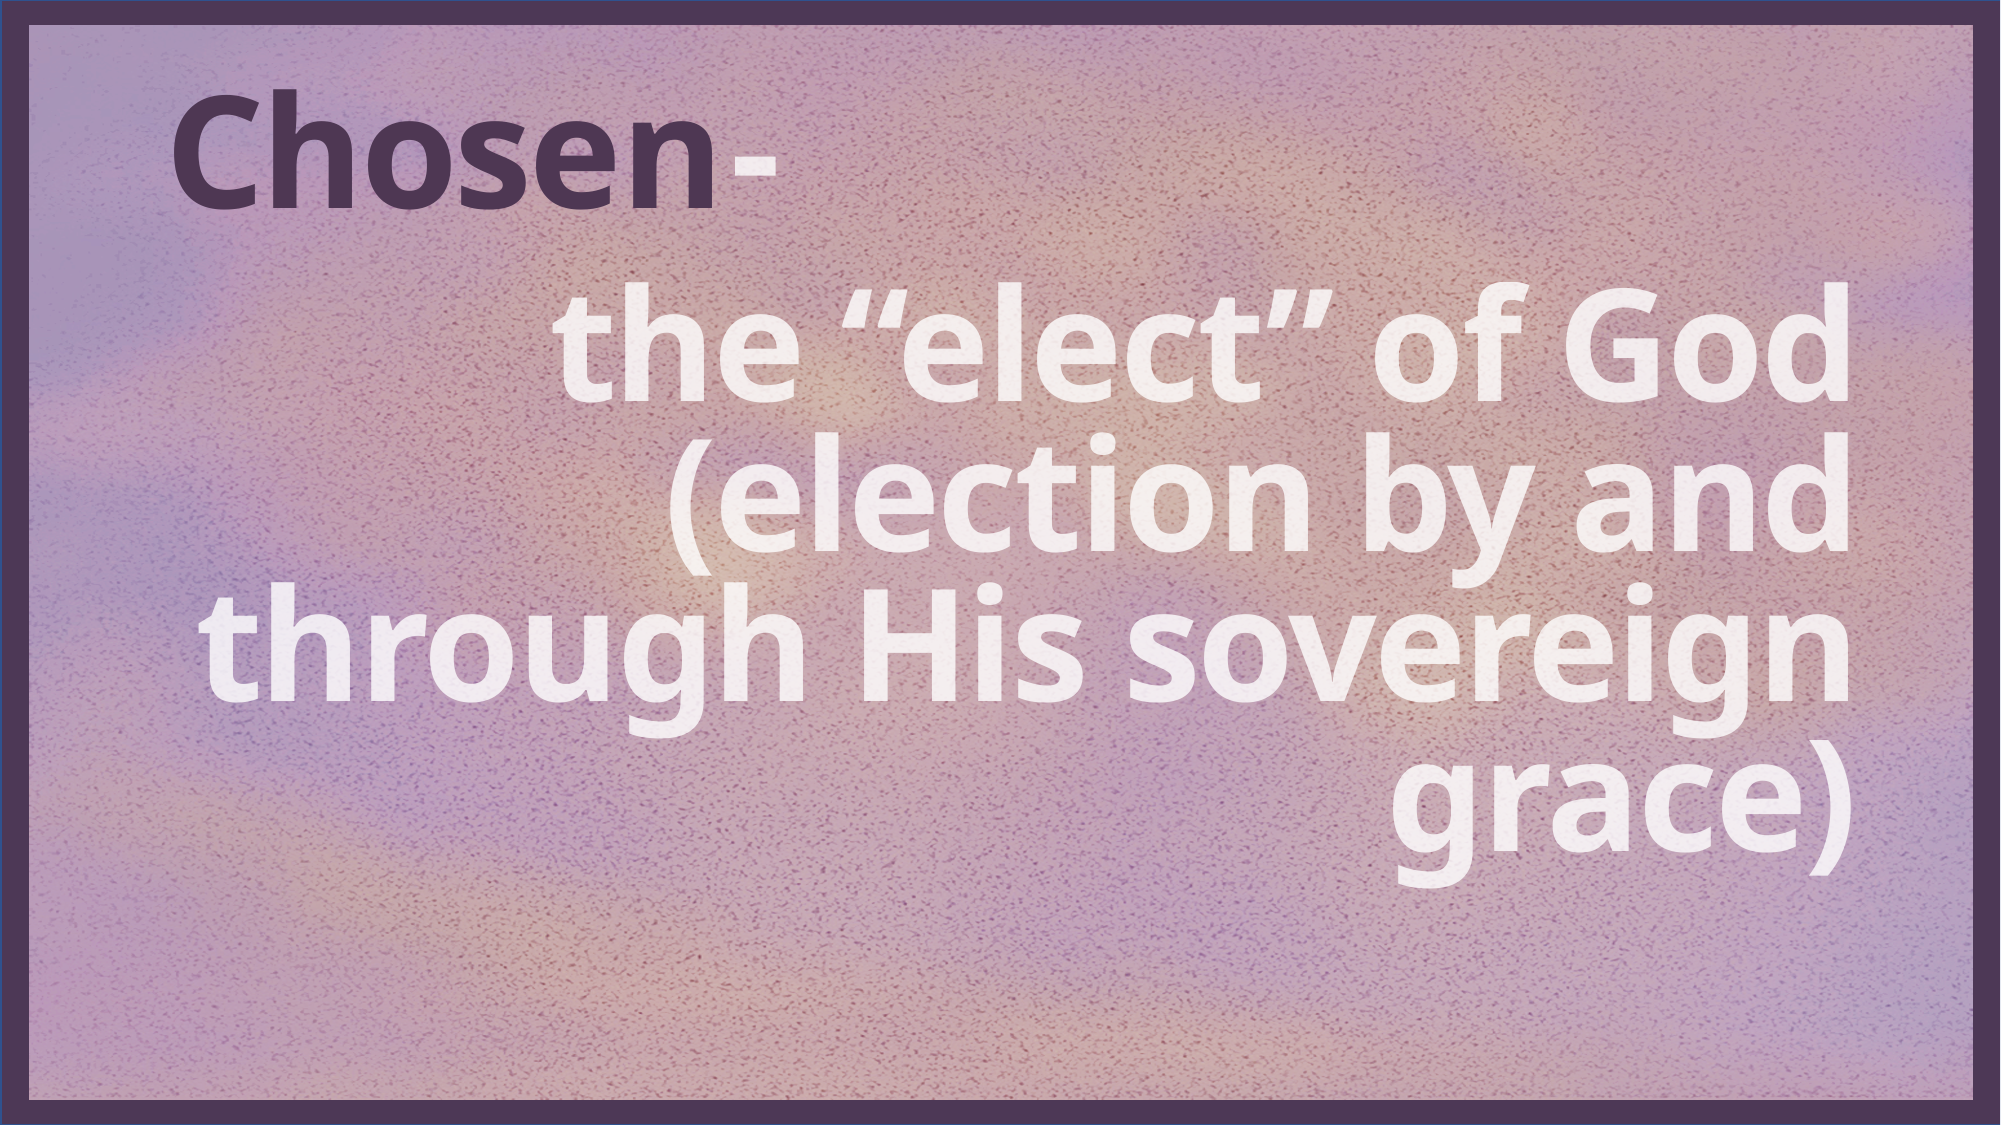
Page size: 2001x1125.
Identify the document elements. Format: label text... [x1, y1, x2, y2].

text_box Chosen- [150, 66, 1784, 250]
picture [0, 0, 2001, 1125]
text_box the “elect” of God (election by and through His sovereign grace) [150, 274, 1873, 889]
